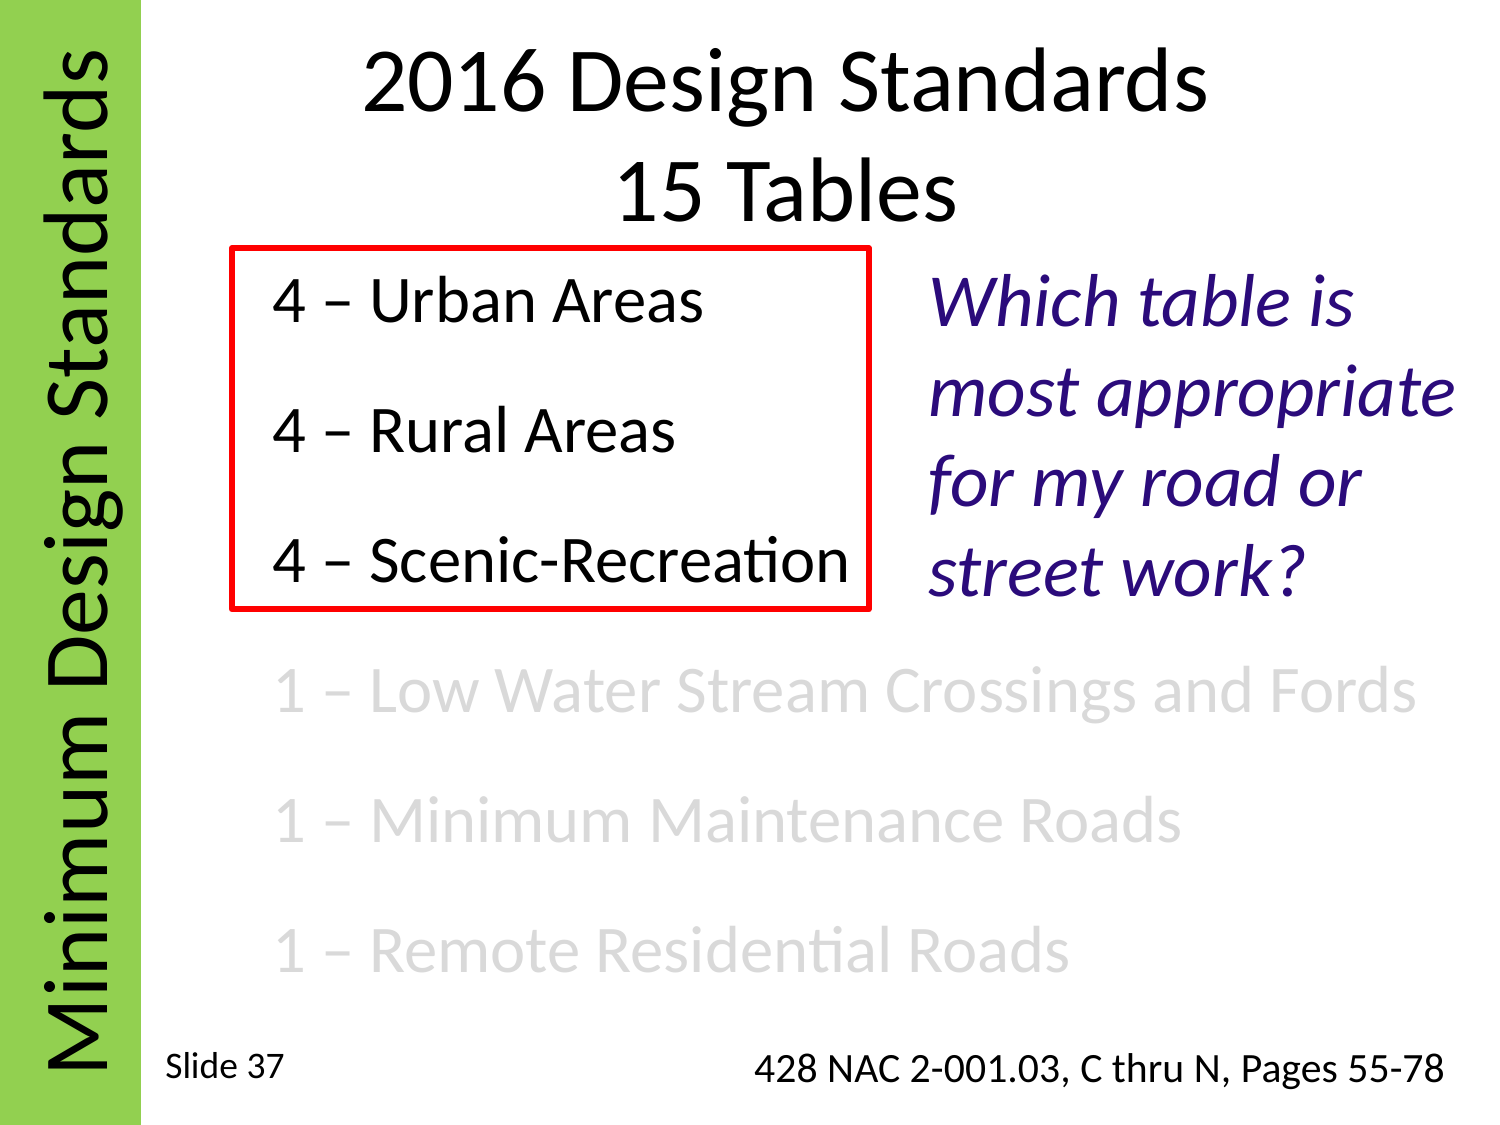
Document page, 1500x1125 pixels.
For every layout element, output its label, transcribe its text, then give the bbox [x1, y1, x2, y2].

text_box 4 – Urban Areas 4 – Rural Areas 4 – Scenic-Recreation 1 – Low Water Stream Crossings and Fords 1 – Minimum Maintenance Roads 1 – Remote Residential Roads [257, 248, 1462, 993]
title 2016 Design Standards 15 Tables [175, 10, 1417, 249]
text_box 428 NAC 2-001.03, C thru N, Pages 55-78 [739, 1033, 1500, 1099]
text_box Minimum Design Standards [0, 0, 141, 1125]
text_box [230, 246, 871, 611]
text_box Which table is most appropriate for my road or street work? [913, 243, 1487, 610]
text_box Slide 37 [150, 1033, 438, 1094]
